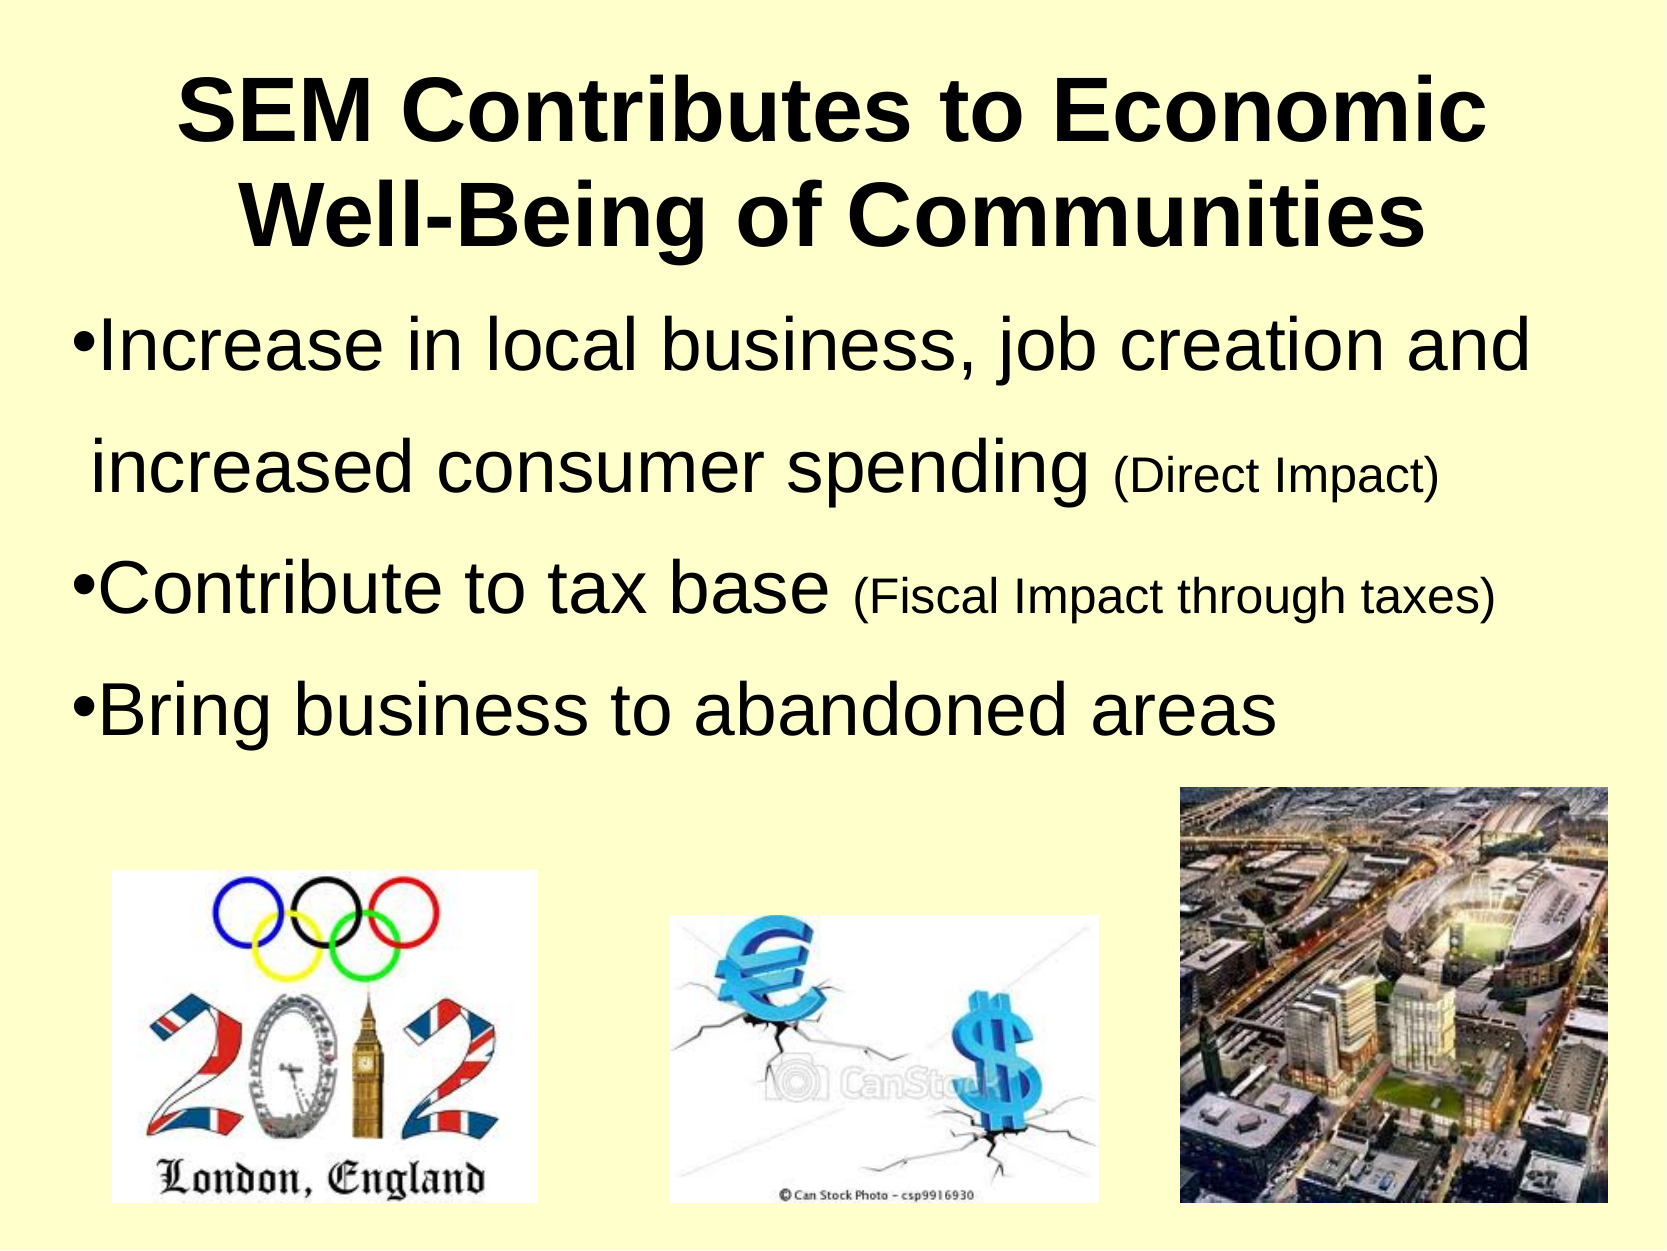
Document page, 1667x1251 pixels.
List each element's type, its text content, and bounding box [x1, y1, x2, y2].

picture [670, 915, 1100, 1204]
picture [1179, 787, 1609, 1204]
title SEM Contributes to Economic Well-Being of Communities [90, 58, 1577, 268]
picture [111, 870, 538, 1204]
text_box Increase in local business, job creation and increased consumer spending (Direct Impact) Contribute to tax base (Fiscal Impact through taxes) Bring business to abandoned areas [71, 264, 1547, 751]
